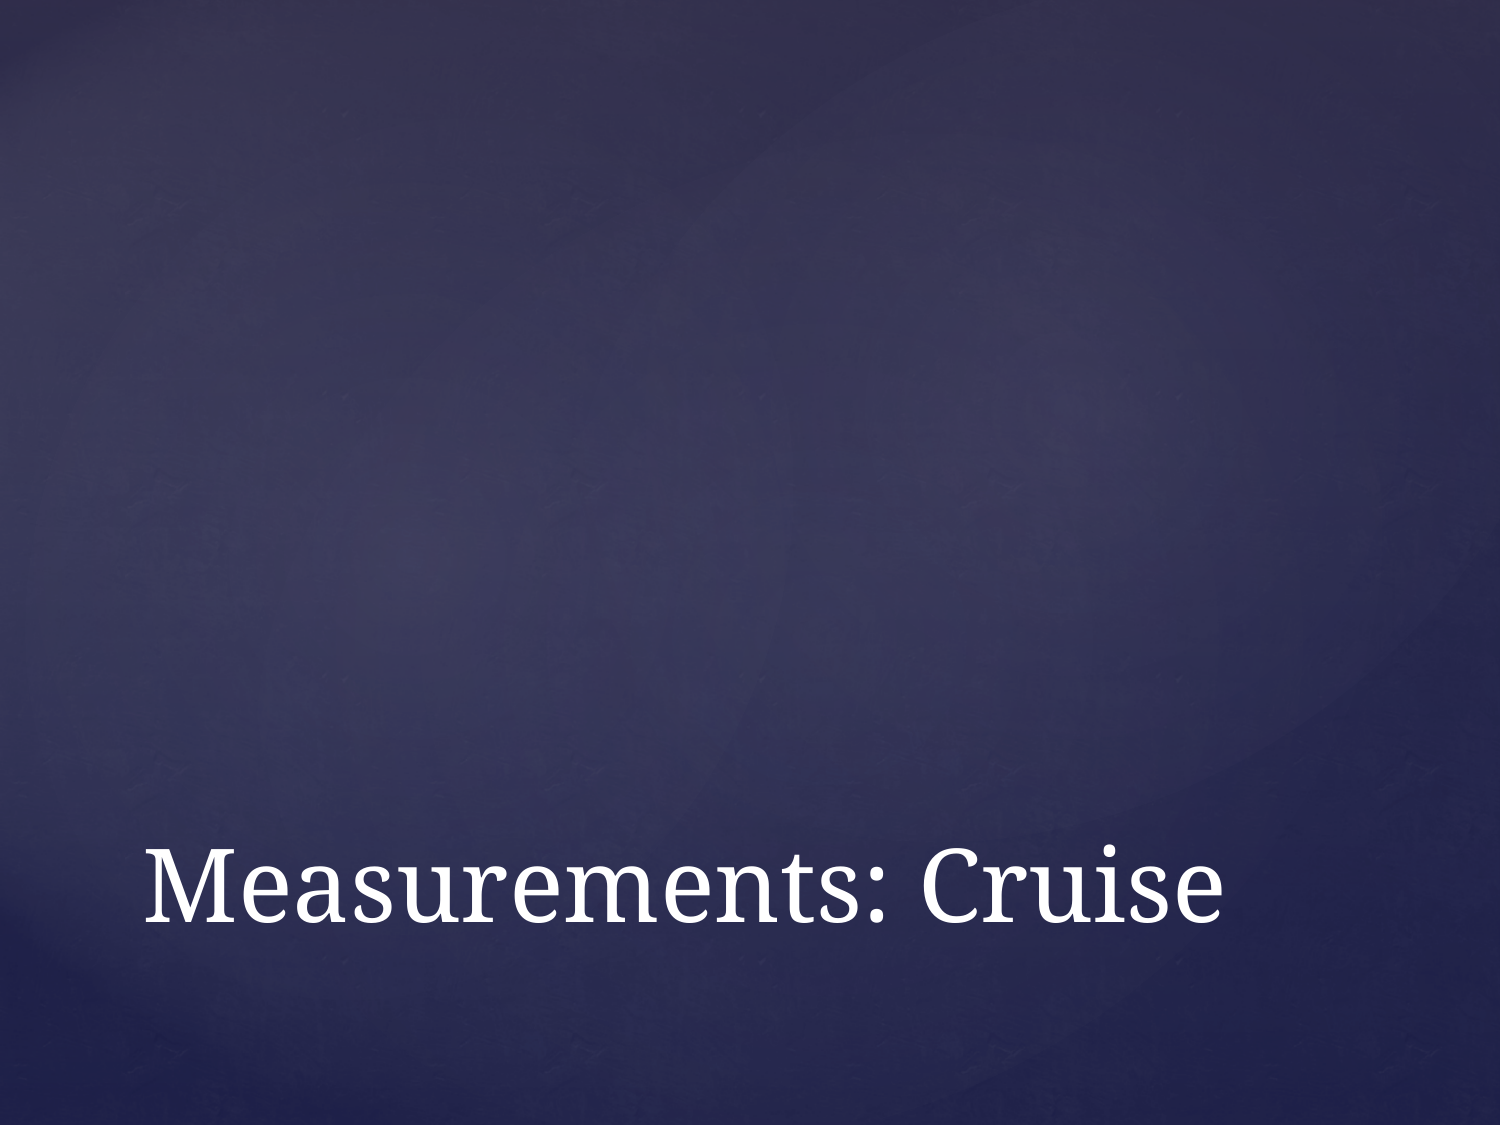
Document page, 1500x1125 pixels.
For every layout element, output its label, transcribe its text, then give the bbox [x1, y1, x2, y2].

title Measurements: Cruise [127, 800, 1365, 950]
